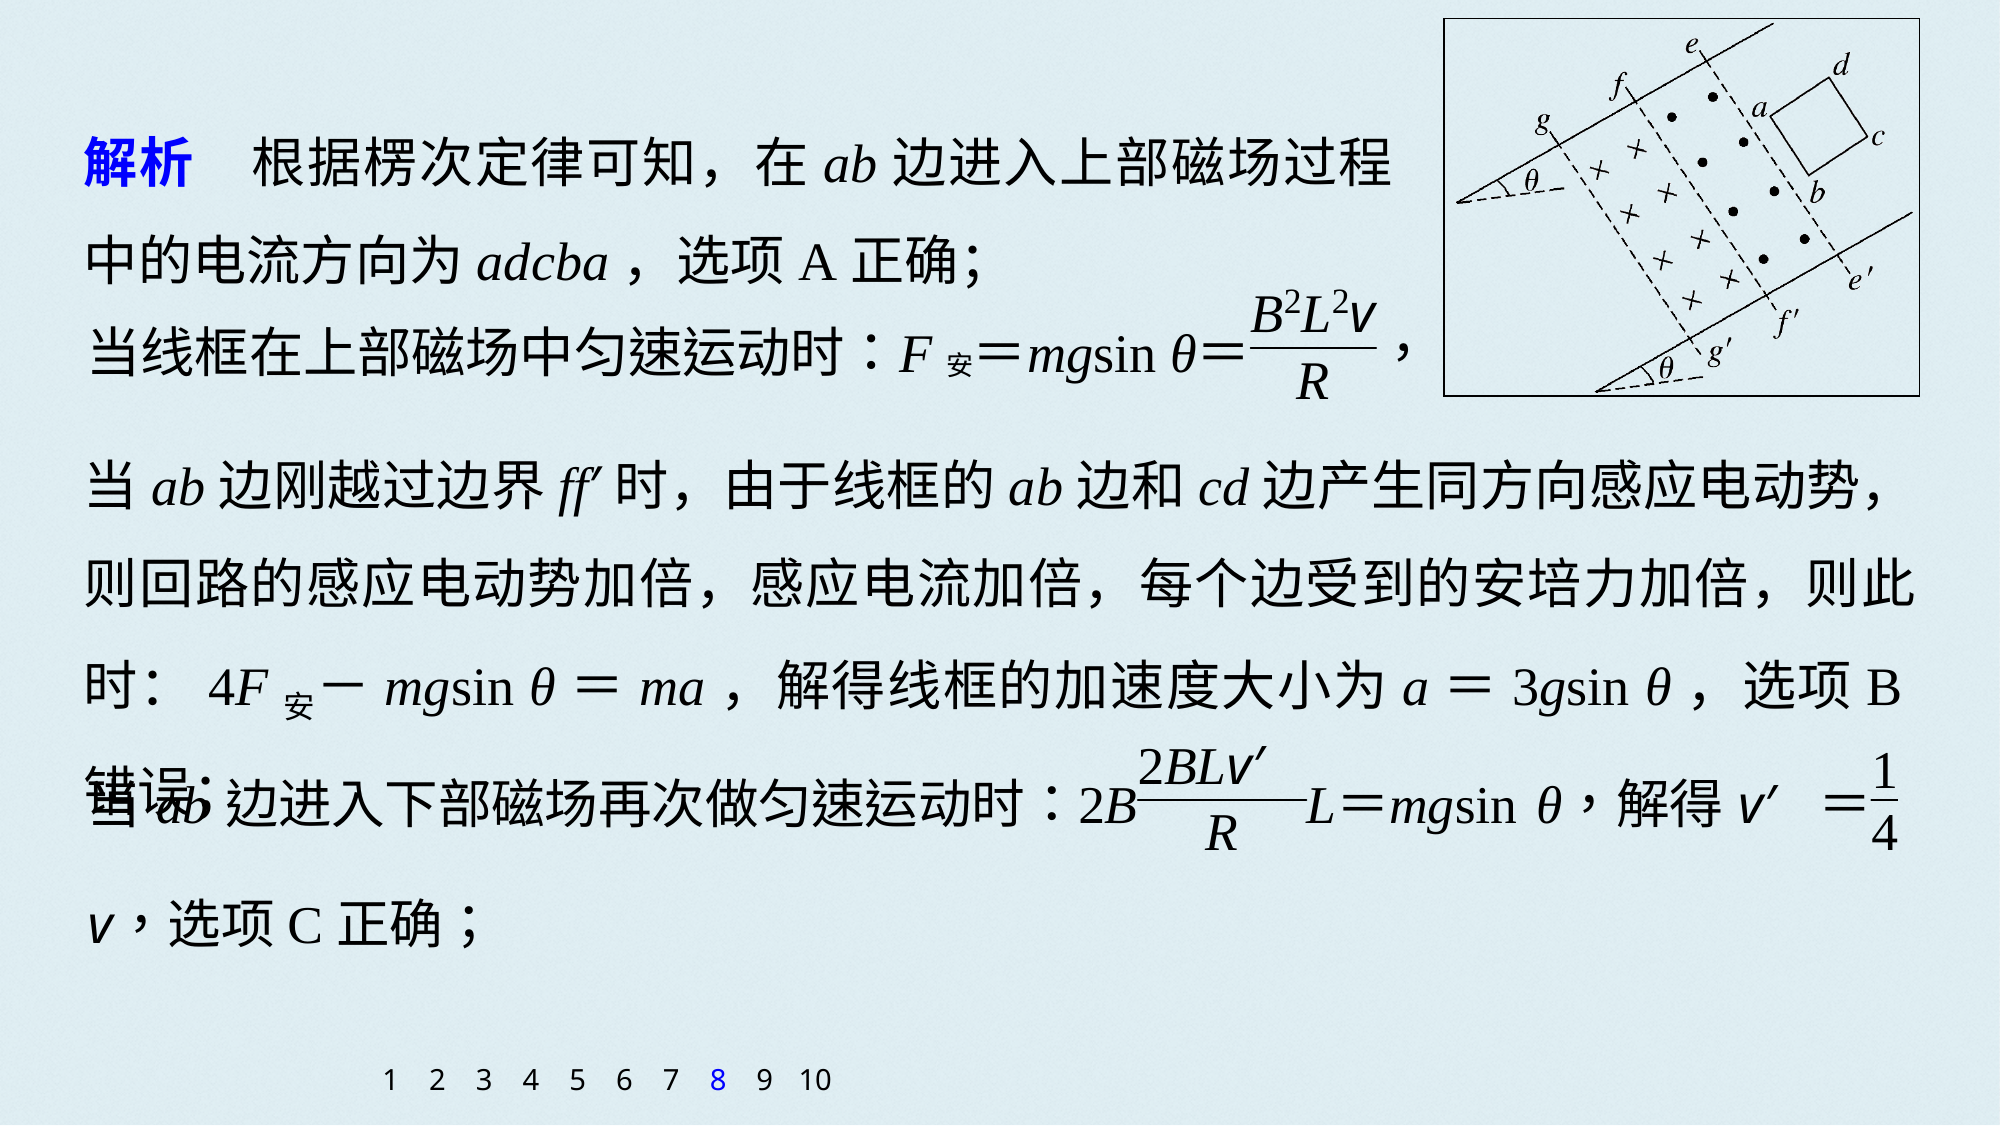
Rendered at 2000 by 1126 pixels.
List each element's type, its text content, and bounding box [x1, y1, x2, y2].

text_box 8 [698, 1052, 739, 1106]
text_box 6 [604, 1052, 645, 1106]
text_box 10 [791, 1052, 840, 1106]
text_box 当ab边刚越过边界ff′时，由于线框的ab边和cd边产生同方向感应电动势，则回路的感应电动势加倍，感应电流加倍，每个边受到的安培力加倍，则此时：4F安－mgsin θ＝ma，解得线框的加速度大小为a＝3gsin θ，选项B错误； [63, 409, 1936, 833]
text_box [86, 265, 1733, 504]
text_box 9 [744, 1052, 785, 1106]
text_box 1 [370, 1052, 411, 1106]
text_box 3 [464, 1052, 505, 1106]
text_box 5 [557, 1052, 598, 1106]
text_box 7 [651, 1052, 692, 1106]
text_box 解析 根据楞次定律可知，在ab边进入上部磁场过程中的电流方向为adcba，选项A正确； [63, 86, 1414, 302]
text_box 2 [417, 1052, 458, 1106]
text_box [87, 717, 1901, 1012]
text_box 4 [510, 1052, 552, 1106]
picture [1444, 18, 1920, 396]
